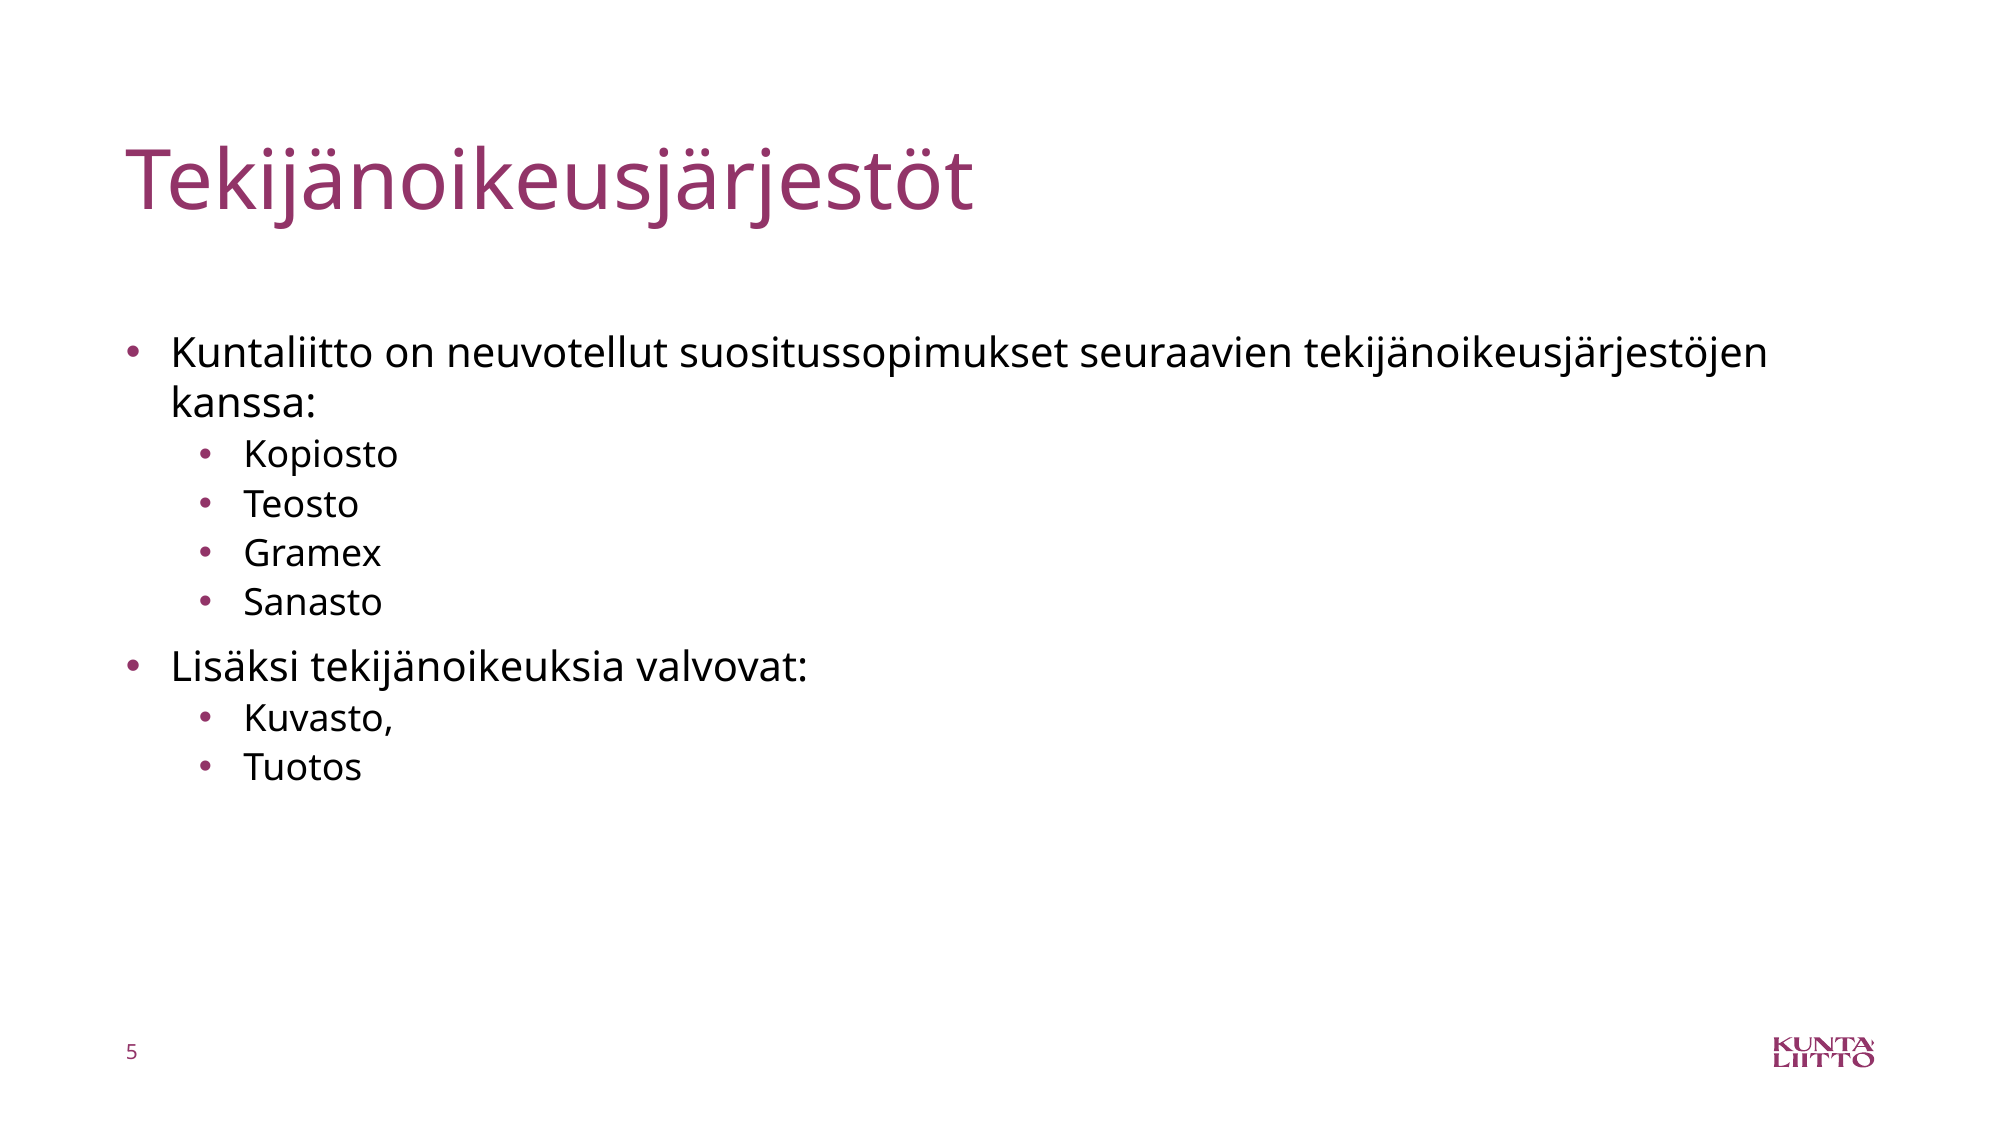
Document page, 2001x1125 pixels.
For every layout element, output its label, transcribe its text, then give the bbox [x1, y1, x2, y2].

slide_number 5 [125, 1035, 197, 1071]
list Kuntaliitto on neuvotellut suositussopimukset seuraavien tekijänoikeusjärjestöjen kanssa: Kopiosto Teosto Gramex Sanasto Lisäksi tekijänoikeuksia valvovat: Kuvasto, Tuotos [125, 326, 1875, 953]
title Tekijänoikeusjärjestöt [125, 137, 1875, 303]
